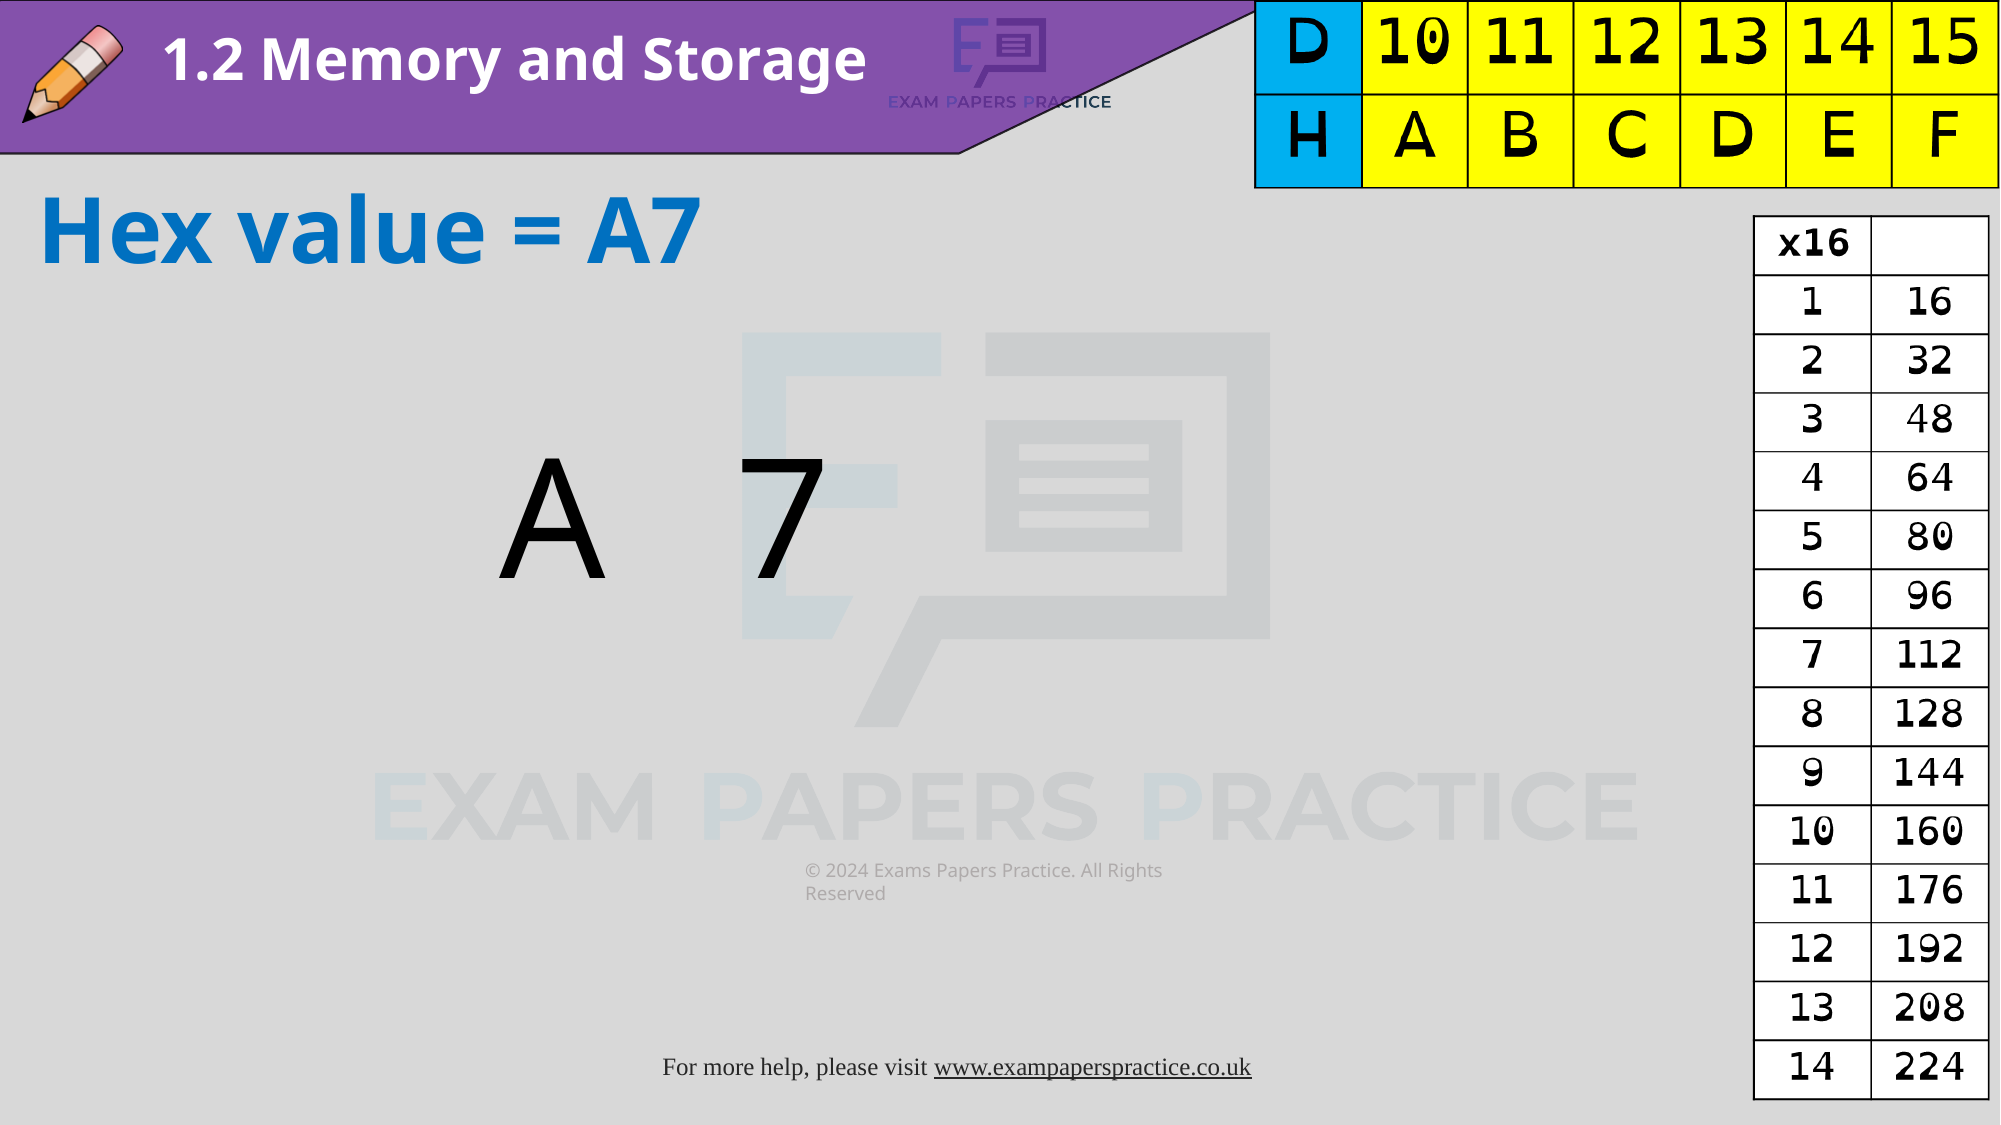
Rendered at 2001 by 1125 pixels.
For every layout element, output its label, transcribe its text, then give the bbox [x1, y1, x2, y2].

text_box A 7 [484, 404, 1163, 619]
picture [1254, 0, 2000, 1115]
picture [22, 25, 123, 123]
list Hex value = A7 [22, 176, 1752, 1120]
list 1.2 Memory and Storage [146, 22, 960, 134]
